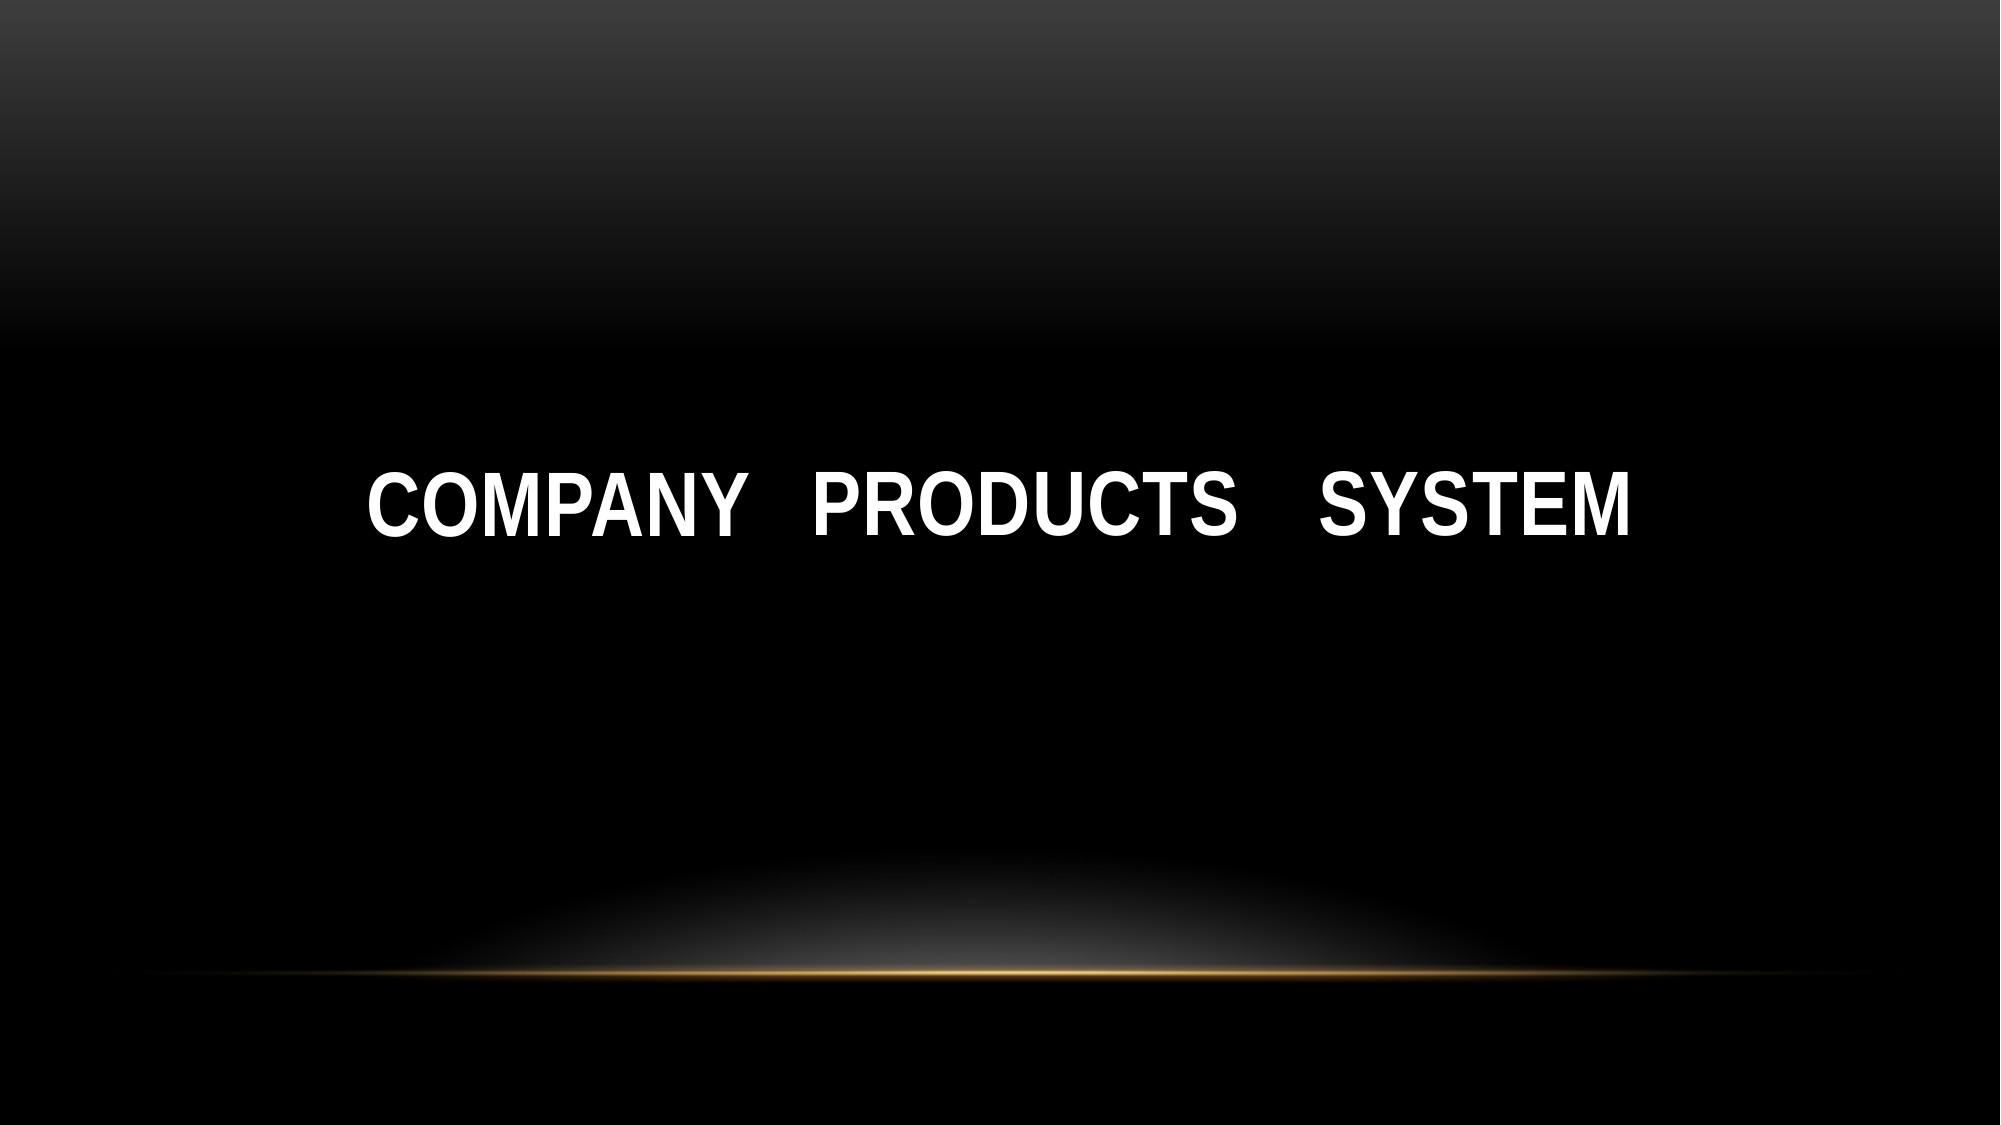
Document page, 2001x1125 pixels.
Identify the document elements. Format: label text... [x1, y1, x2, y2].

text_box SYSTEM [1303, 436, 1649, 561]
text_box PRODUCTS [796, 436, 1256, 561]
picture [0, 0, 2000, 1125]
title COMPANY [323, 375, 794, 563]
